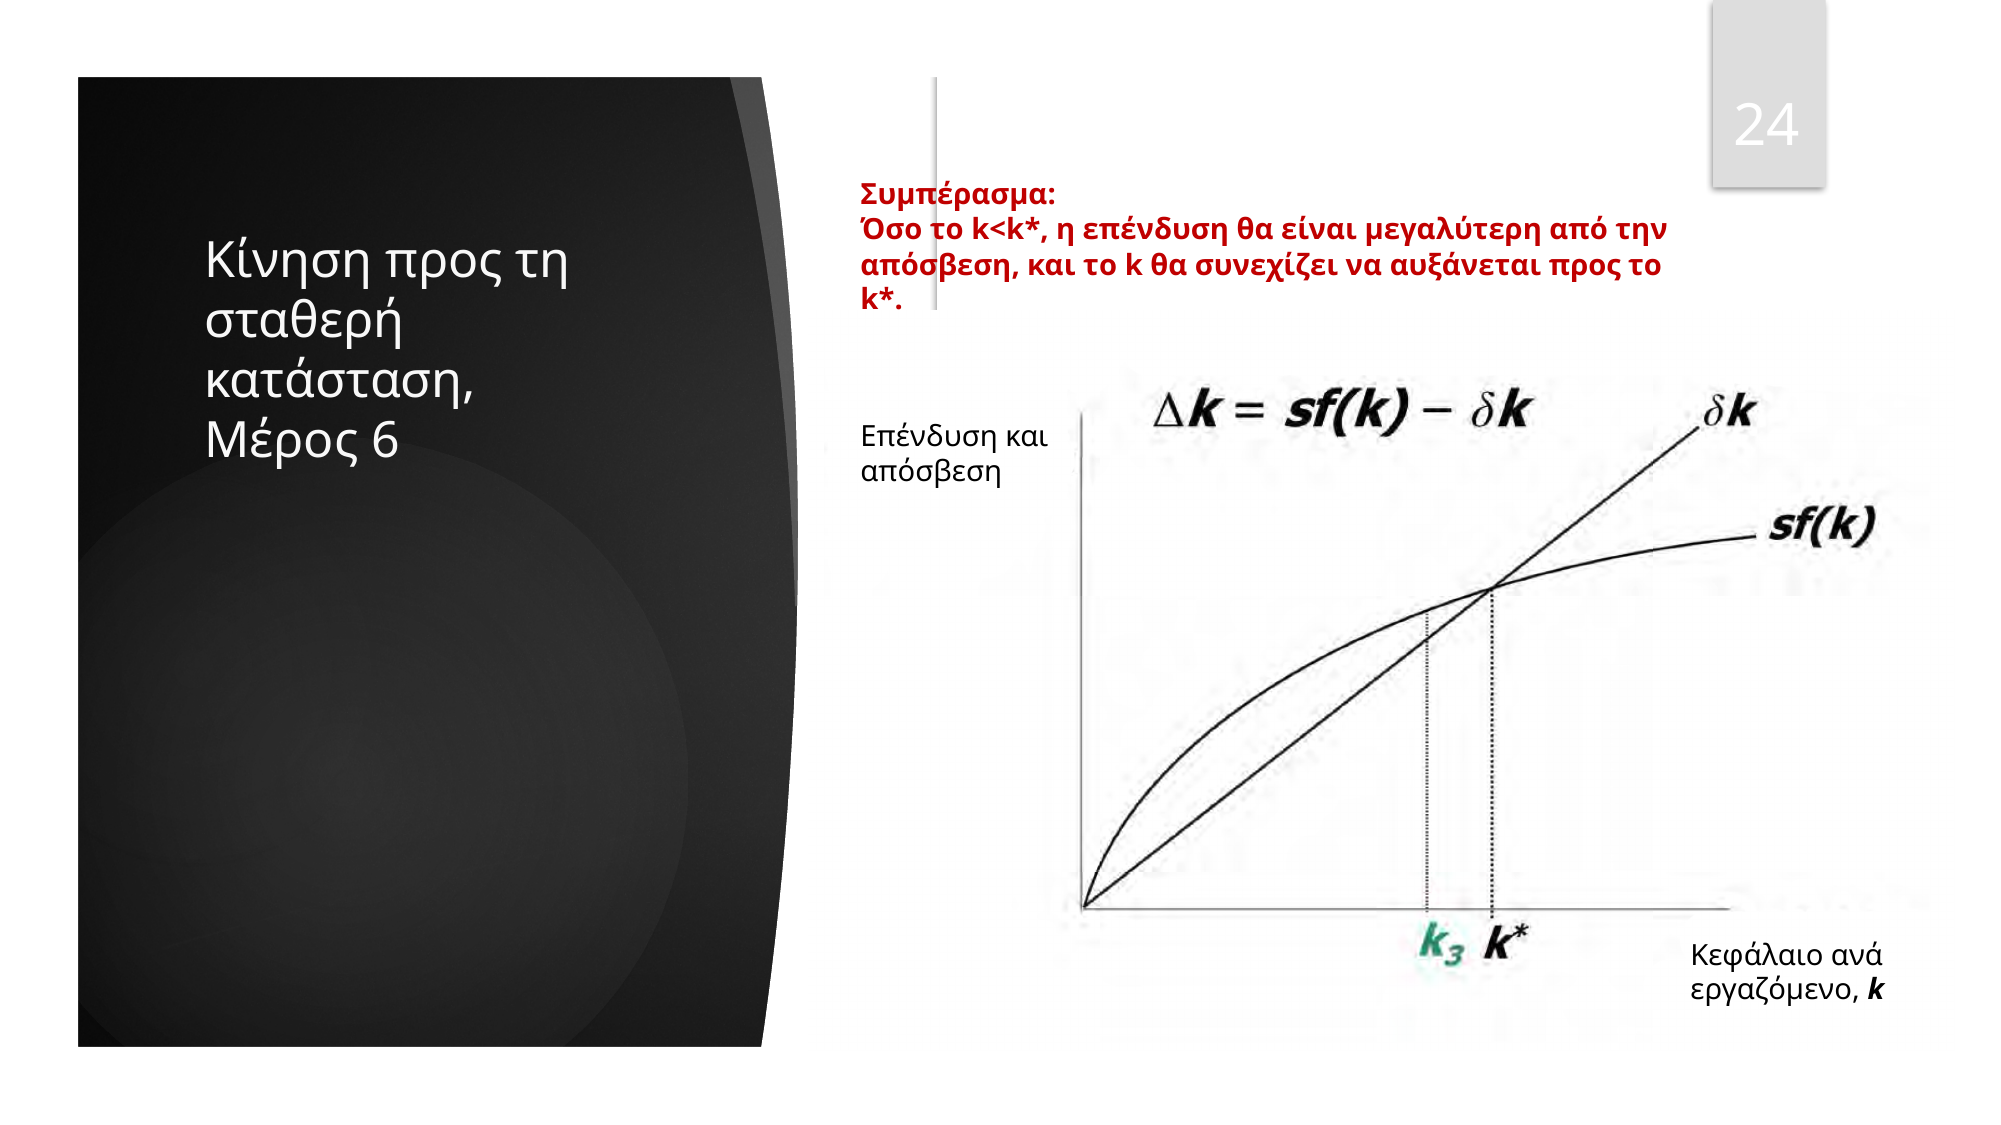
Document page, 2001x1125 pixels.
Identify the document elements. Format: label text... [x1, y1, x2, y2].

text_box Συμπέρασμα: Όσο το k<k*, η επένδυση θα είναι μεγαλύτερη από την απόσβεση, και το k θα συνεχίζει να αυξάνεται προς το k*. [845, 168, 1699, 308]
slide_number 24 [1698, 48, 1836, 175]
title Κίνηση προς τη σταθερή κατάσταση, Μέρος 6 [189, 212, 648, 475]
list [808, 310, 1955, 1051]
